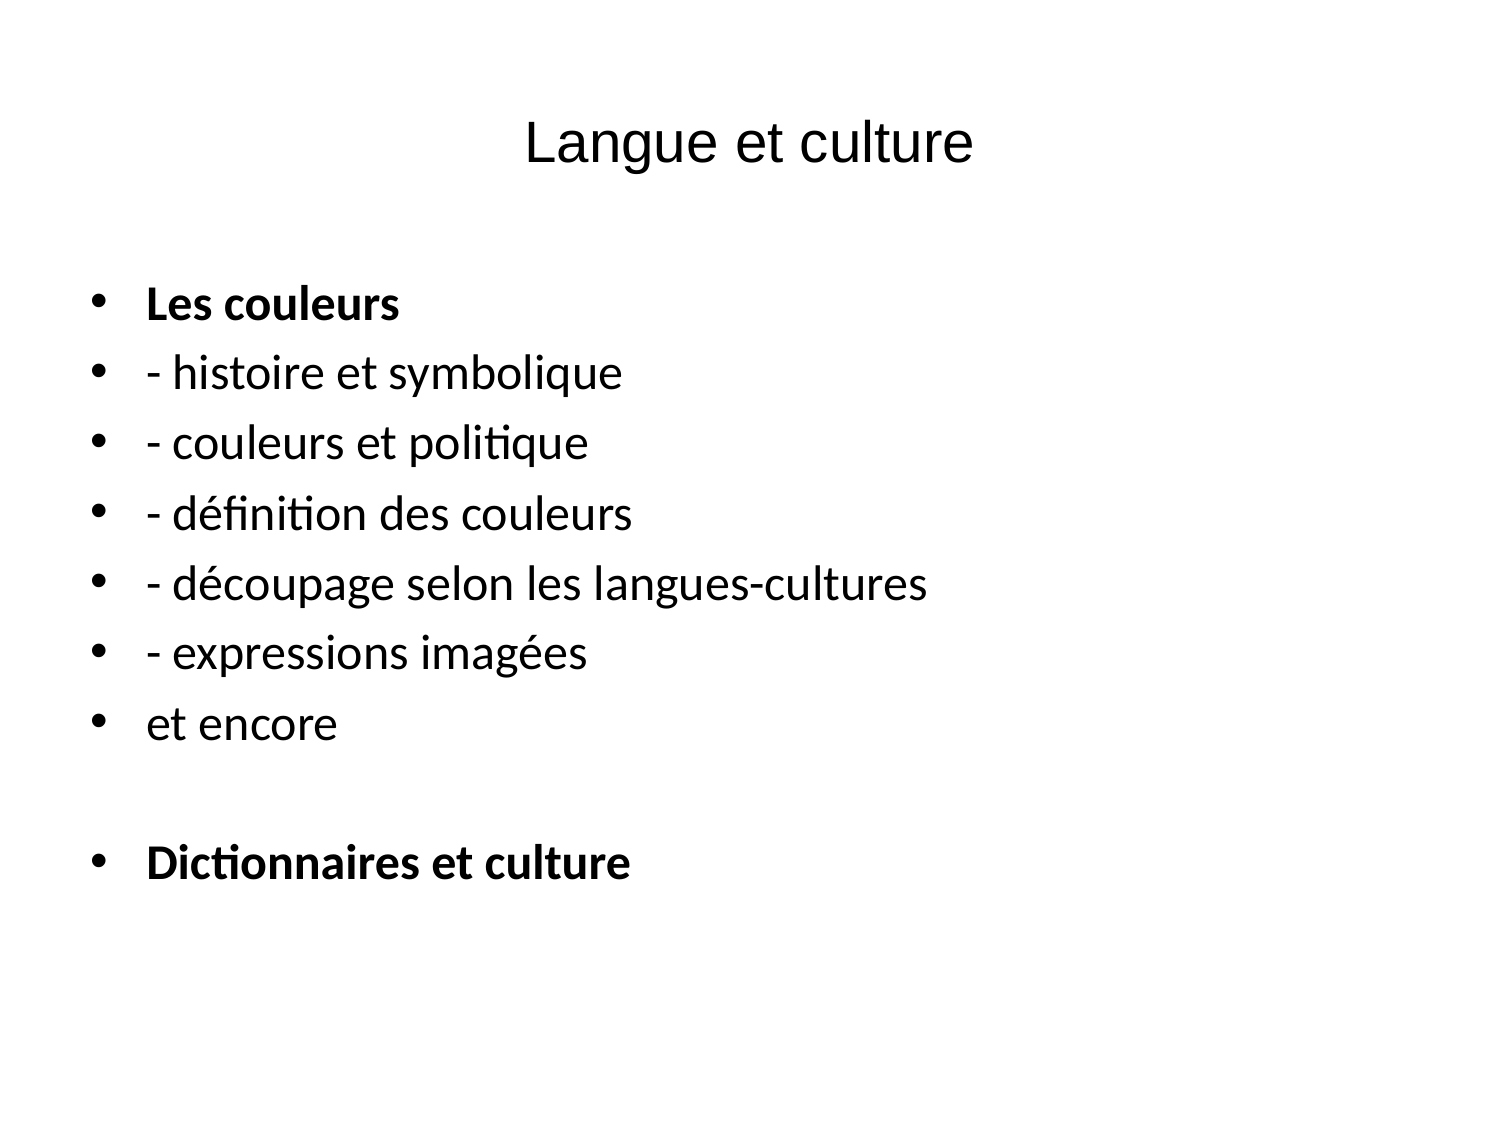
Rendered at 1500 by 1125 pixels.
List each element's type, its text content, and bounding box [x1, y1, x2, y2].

title Langue et culture [75, 45, 1425, 233]
list Les couleurs - histoire et symbolique - couleurs et politique - définition des couleurs - découpage selon les langues-cultures - expressions imagées et encore Dictionnaires et culture [75, 262, 1425, 1005]
